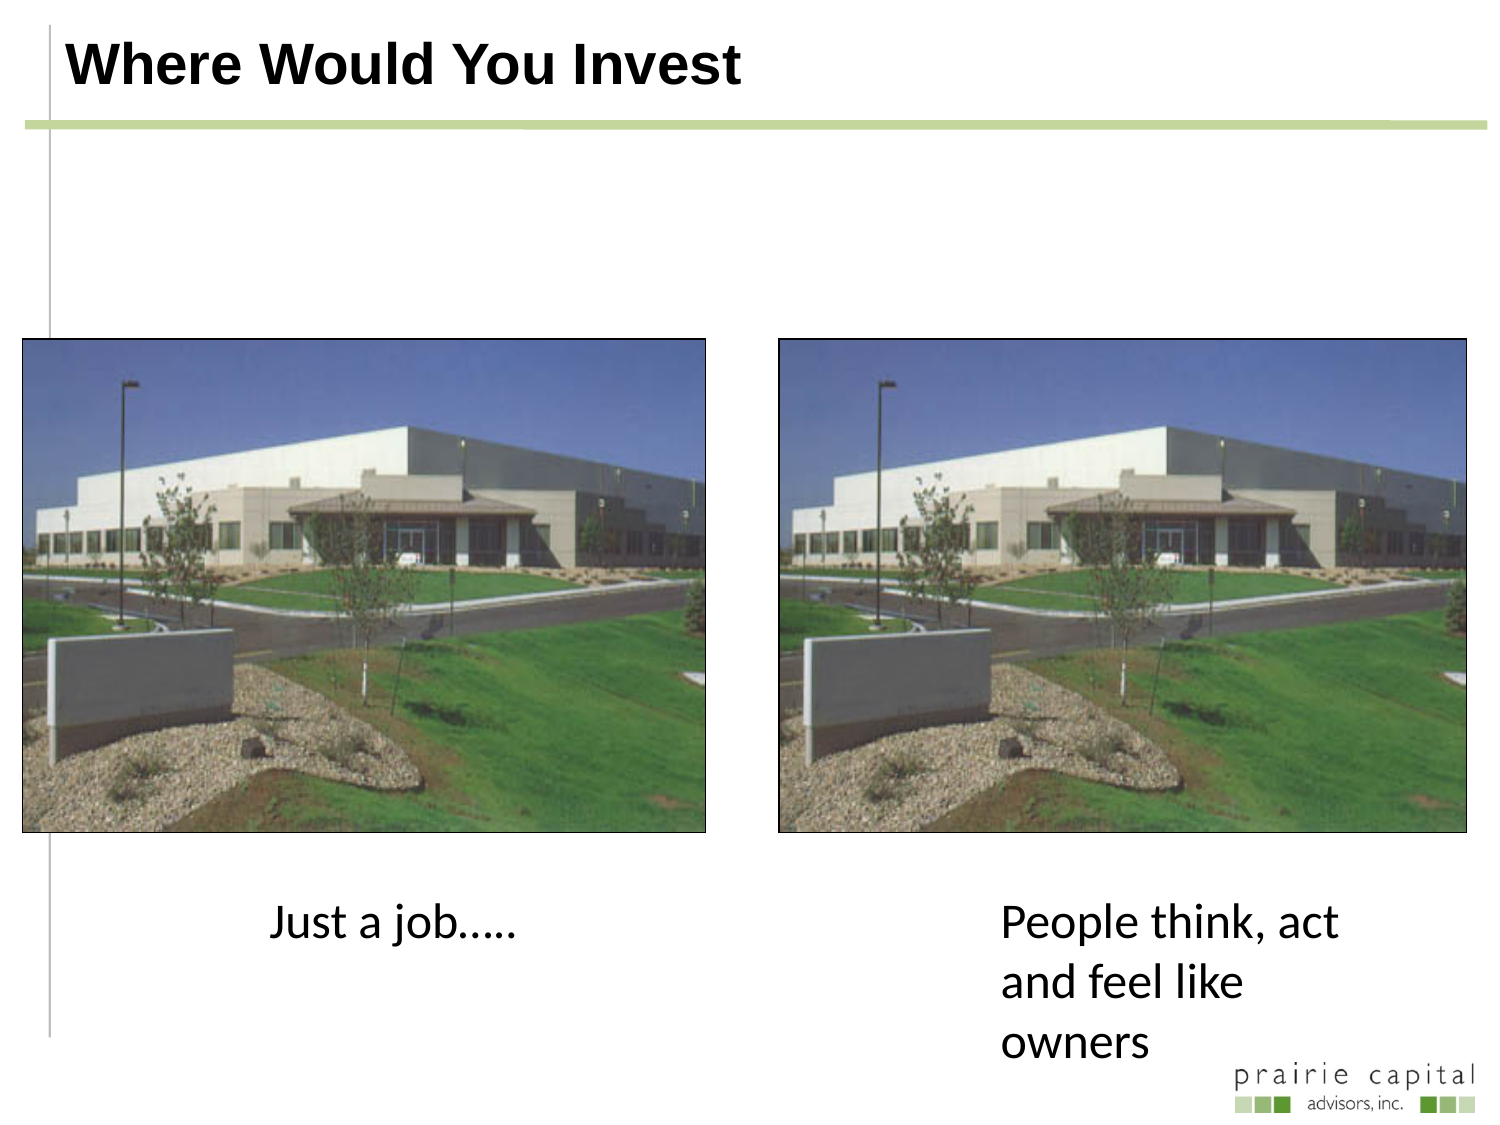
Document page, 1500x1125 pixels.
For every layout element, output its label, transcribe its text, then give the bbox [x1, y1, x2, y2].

text_box Just a job….. [254, 881, 579, 956]
title Where Would You Invest [49, 12, 1448, 111]
picture [1235, 1062, 1475, 1113]
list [22, 339, 705, 832]
text_box People think, act and feel like owners [985, 881, 1361, 1076]
picture [779, 339, 1466, 832]
